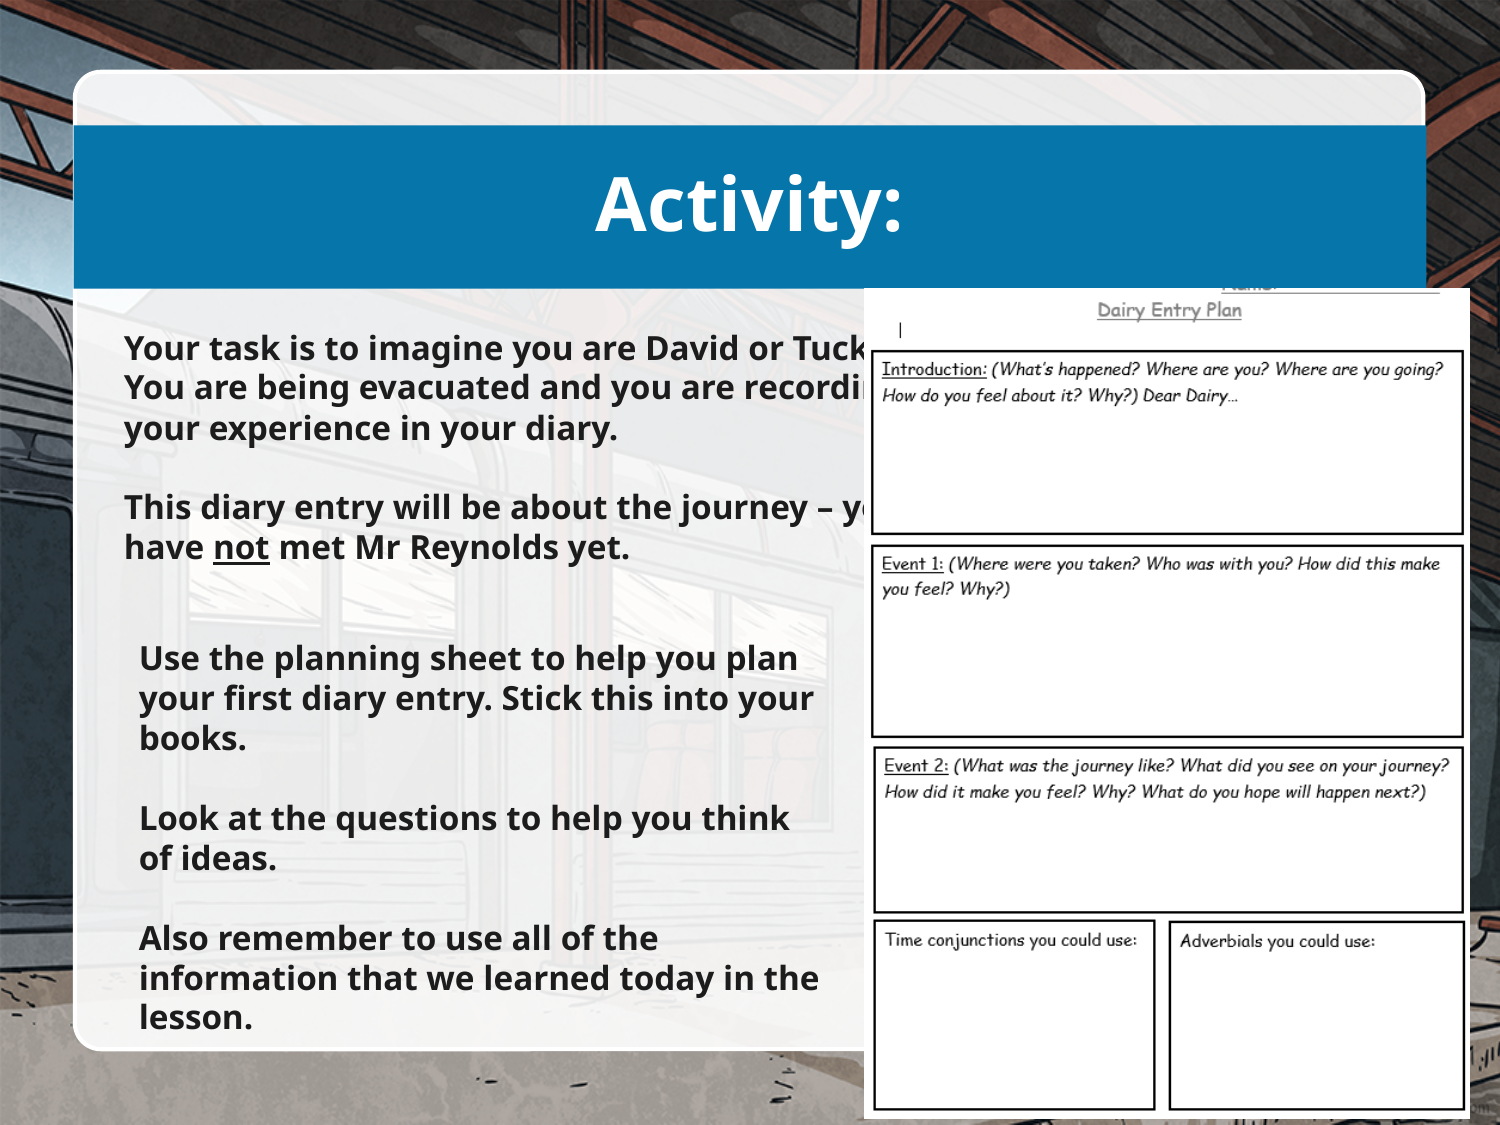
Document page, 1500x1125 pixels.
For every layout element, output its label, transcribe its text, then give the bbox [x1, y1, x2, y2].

text_box Your task is to imagine you are David or Tucky. You are being evacuated and you are recording your experience in your diary. This diary entry will be about the journey – you have not met Mr Reynolds yet. [123, 319, 864, 574]
title Activity: [71, 123, 1429, 291]
text_box Use the planning sheet to help you plan your first diary entry. Stick this into your books. Look at the questions to help you think of ideas. Also remember to use all of the information that we learned today in the lesson. [123, 630, 840, 1045]
picture [0, 0, 1500, 1125]
